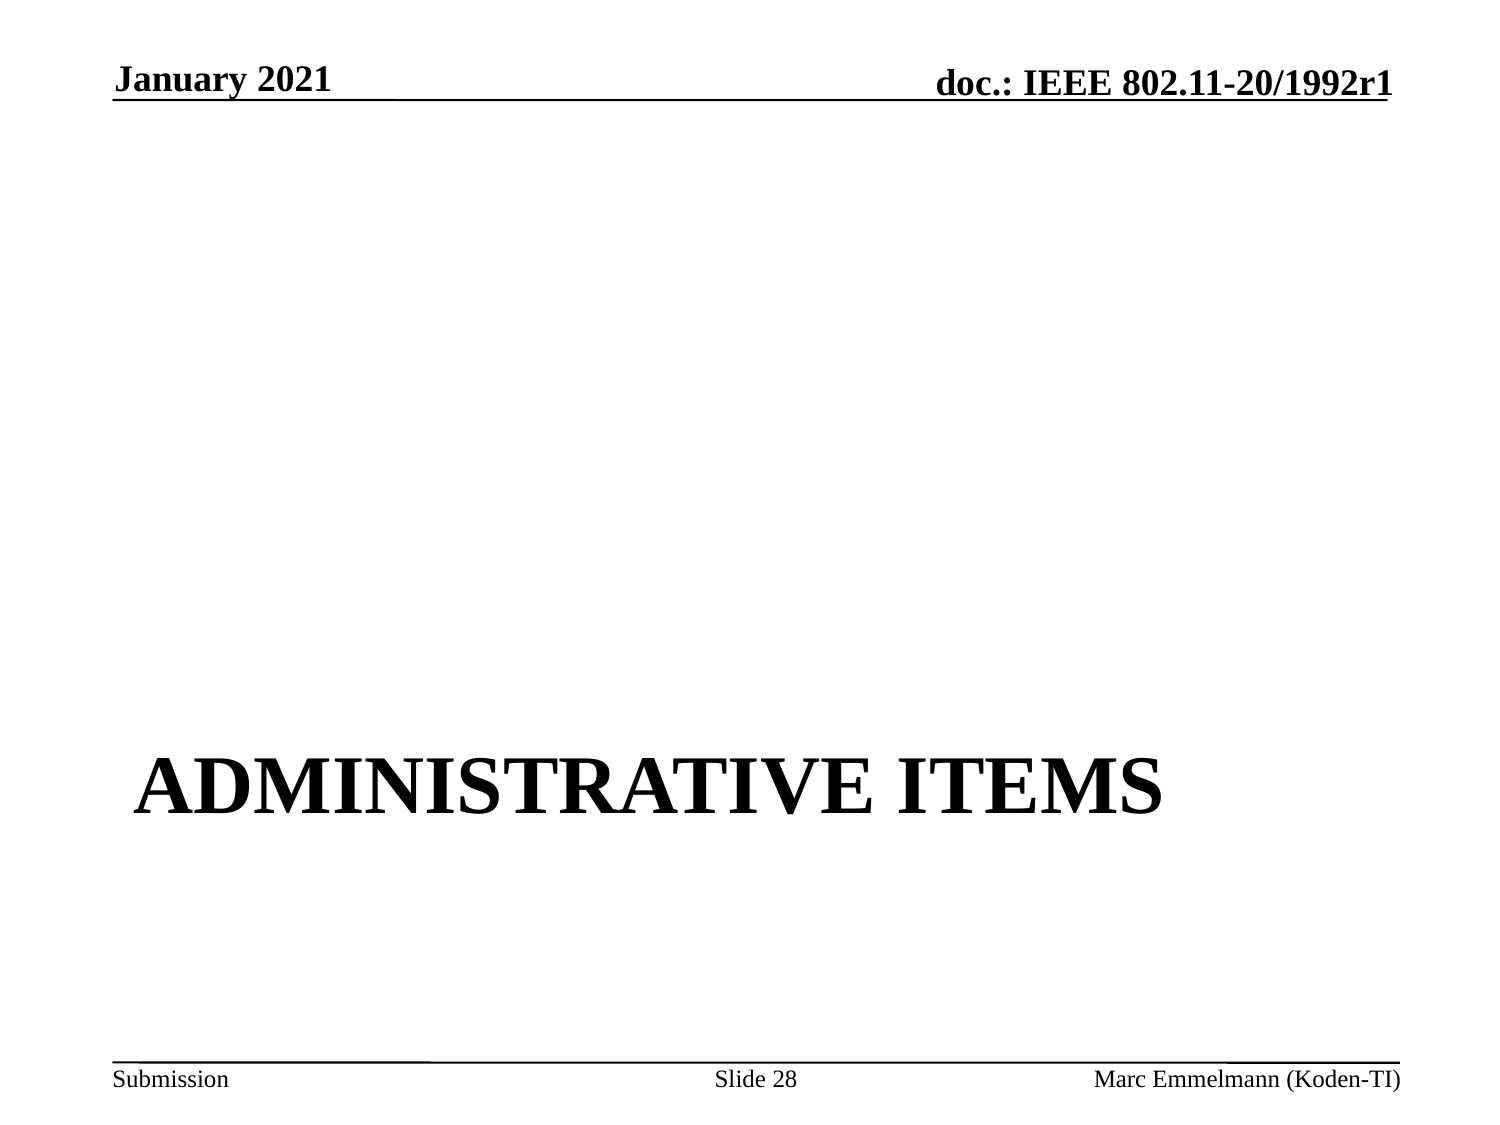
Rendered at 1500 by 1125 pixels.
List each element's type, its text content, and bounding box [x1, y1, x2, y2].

footer Marc Emmelmann (Koden-TI) [878, 1061, 1402, 1093]
slide_number Slide 28 [712, 1061, 800, 1123]
title Administrative Items [118, 722, 1394, 947]
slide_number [114, 54, 423, 100]
